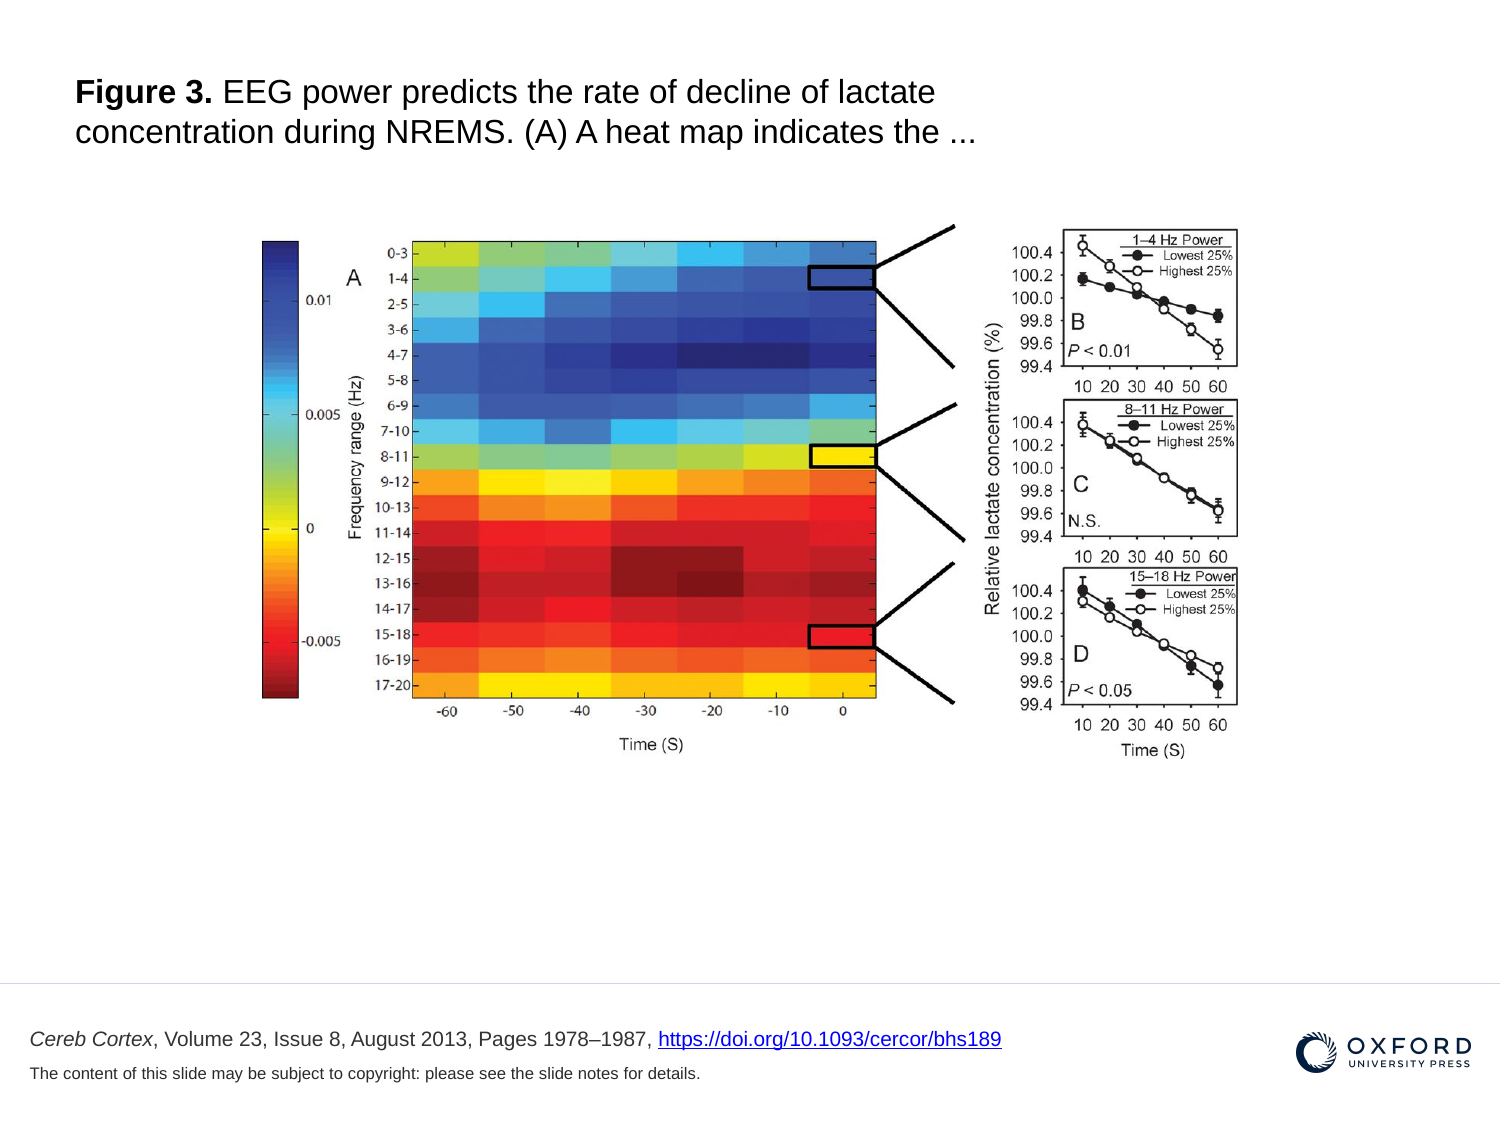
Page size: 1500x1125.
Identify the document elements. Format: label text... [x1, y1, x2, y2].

picture [1296, 1032, 1471, 1073]
picture [262, 224, 1238, 759]
title Figure 3. EEG power predicts the rate of decline of lactate concentration during NREMS. (A) A heat map indicates the ... [75, 69, 1078, 171]
footer Cereb Cortex, Volume 23, Issue 8, August 2013, Pages 1978–1987, https://doi.org/10.1093/cercor/bhs189 The content of this slide may be subject to copyright: please see the slide notes for details. [0, 983, 1260, 1125]
